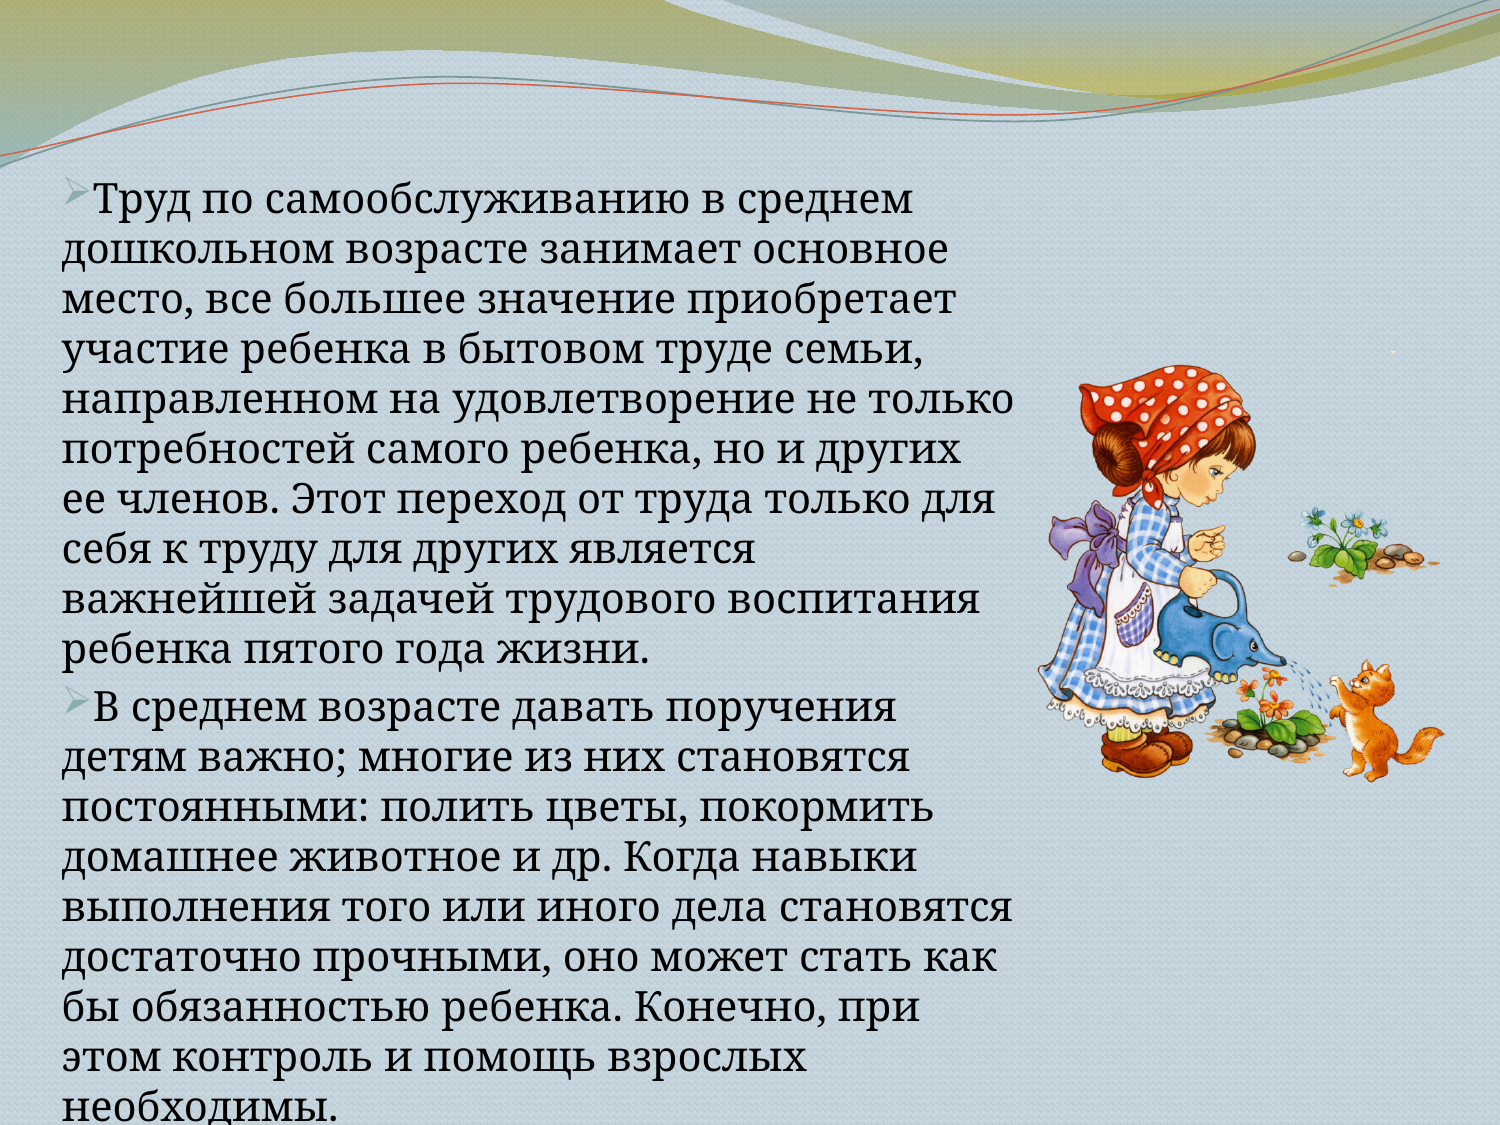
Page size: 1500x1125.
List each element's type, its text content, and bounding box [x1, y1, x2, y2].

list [1030, 351, 1466, 797]
list Труд по самообслуживанию в среднем дошкольном возрасте занимает основное место, все большее значение приобретает участие ребенка в бытовом труде семьи, направленном на удовлетворение не только потребностей самого ребенка, но и других ее членов. Этот переход от труда только для себя к труду для других является важнейшей задачей трудового воспитания ребенка пятого года жизни. В среднем возрасте давать поручения детям важно; многие из них становятся постоянными: полить цветы, покормить домашнее животное и др. Когда навыки выполнения того или иного дела становятся достаточно прочными, оно может стать как бы обязанностью ребенка. Конечно, при этом контроль и помощь взрослых необходимы. [58, 164, 1020, 1025]
